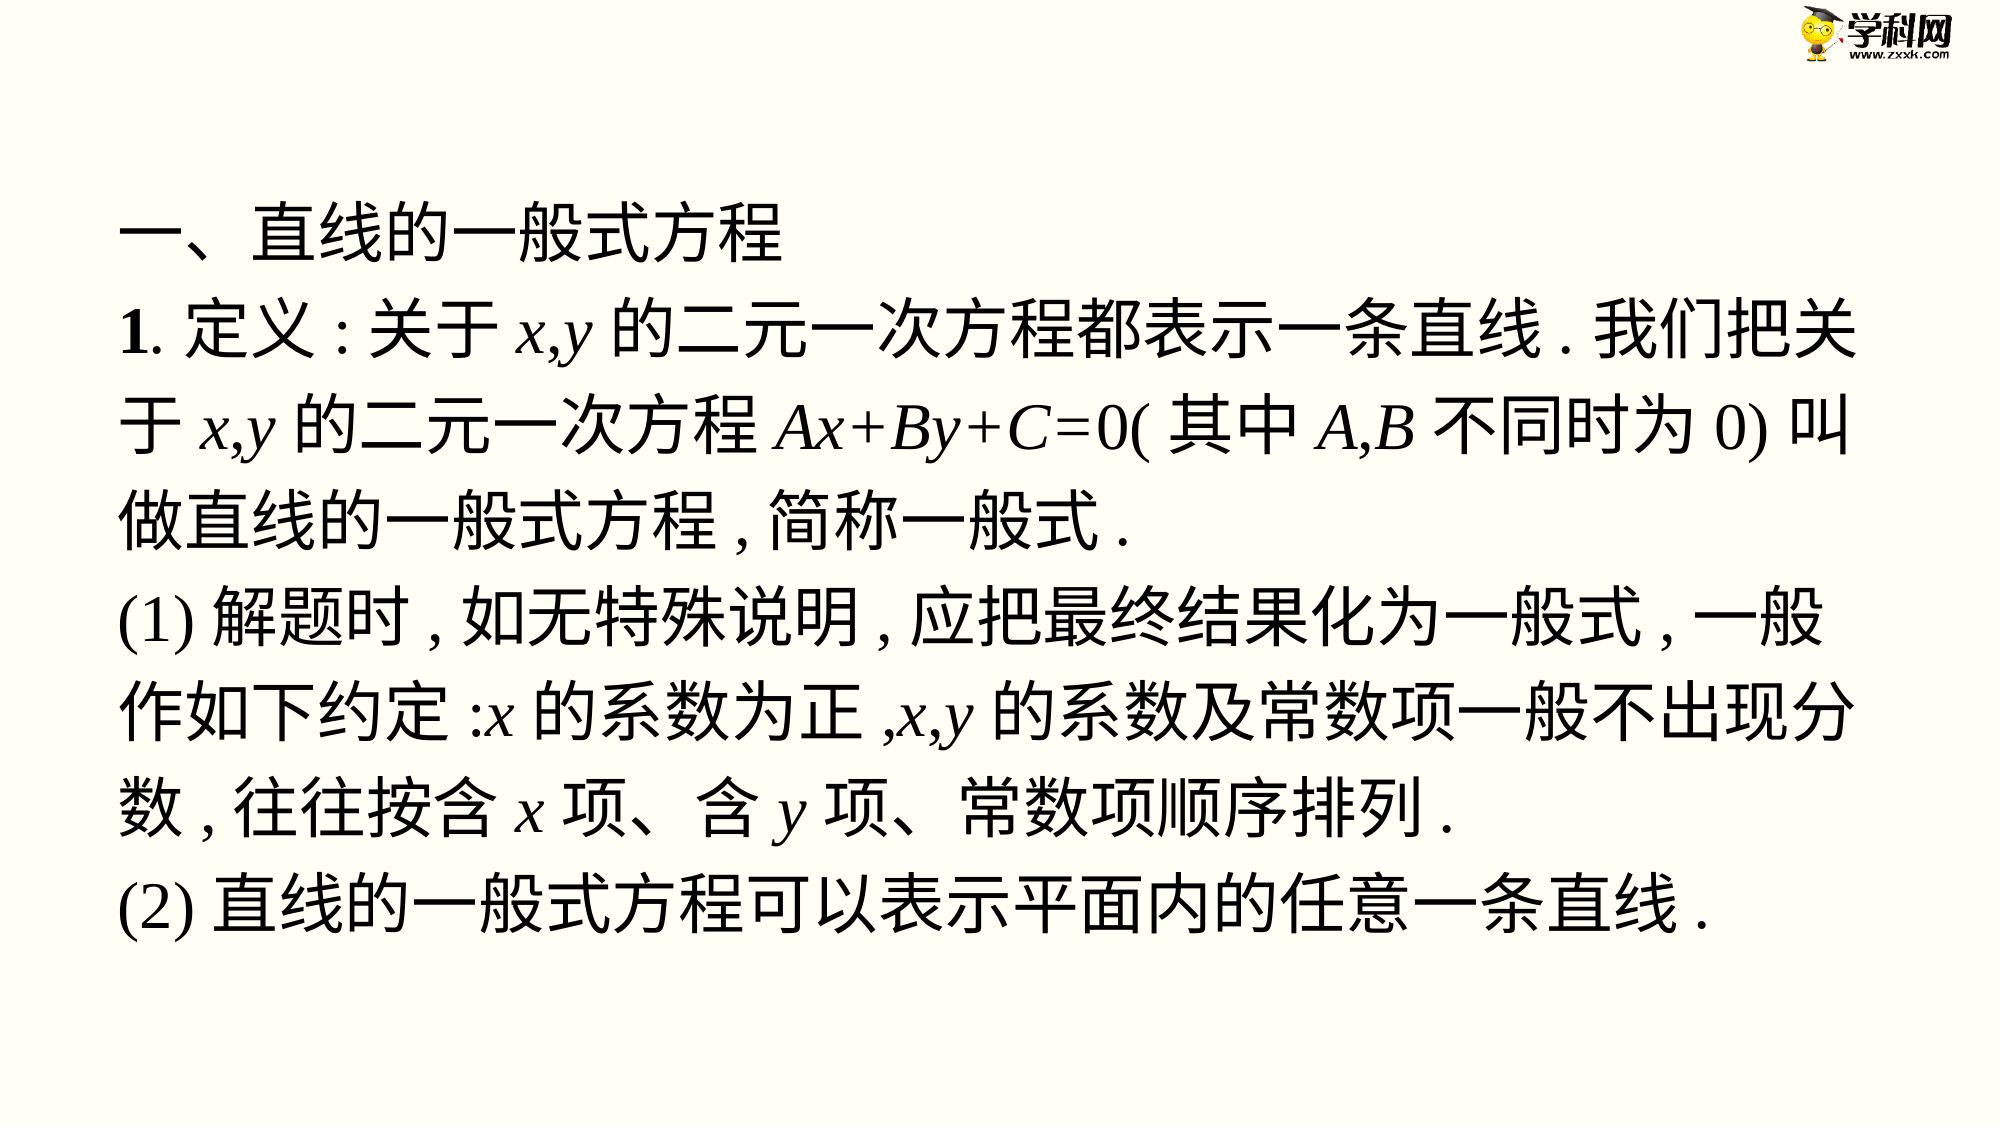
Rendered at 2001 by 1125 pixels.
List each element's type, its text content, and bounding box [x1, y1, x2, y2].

picture [1798, 0, 1957, 68]
text_box 一、直线的一般式方程 1.定义:关于x,y的二元一次方程都表示一条直线.我们把关于x,y的二元一次方程Ax+By+C=0(其中A,B不同时为0)叫做直线的一般式方程,简称一般式. (1)解题时,如无特殊说明,应把最终结果化为一般式,一般作如下约定:x的系数为正,x,y的系数及常数项一般不出现分数,往往按含x项、含y项、常数项顺序排列. (2)直线的一般式方程可以表示平面内的任意一条直线. [102, 167, 1898, 950]
